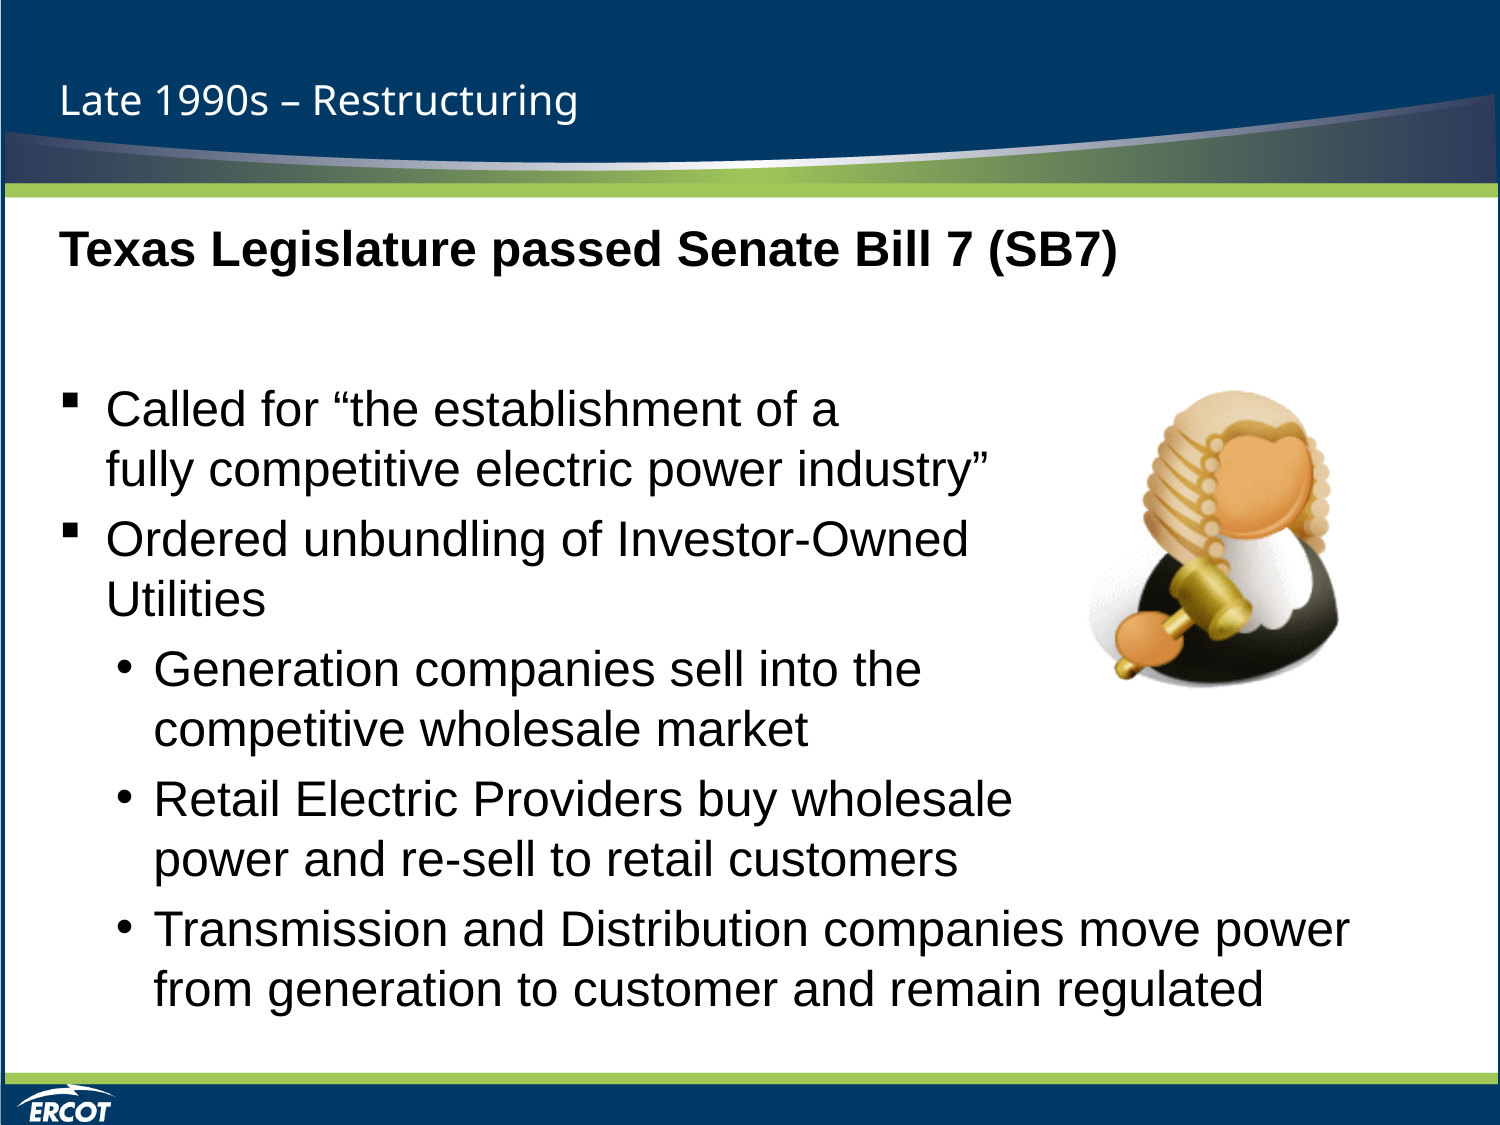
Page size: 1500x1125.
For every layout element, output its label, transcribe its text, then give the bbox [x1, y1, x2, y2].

picture [0, 0, 1500, 1125]
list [1062, 374, 1396, 708]
title Late 1990s – Restructuring [43, 52, 1463, 145]
list Texas Legislature passed Senate Bill 7 (SB7) Called for “the establishment of a fully competitive electric power industry” Ordered unbundling of Investor-Owned Utilities Generation companies sell into the competitive wholesale market Retail Electric Providers buy wholesale power and re-sell to retail customers Transmission and Distribution companies move power from generation to customer and remain regulated [43, 209, 1463, 1051]
